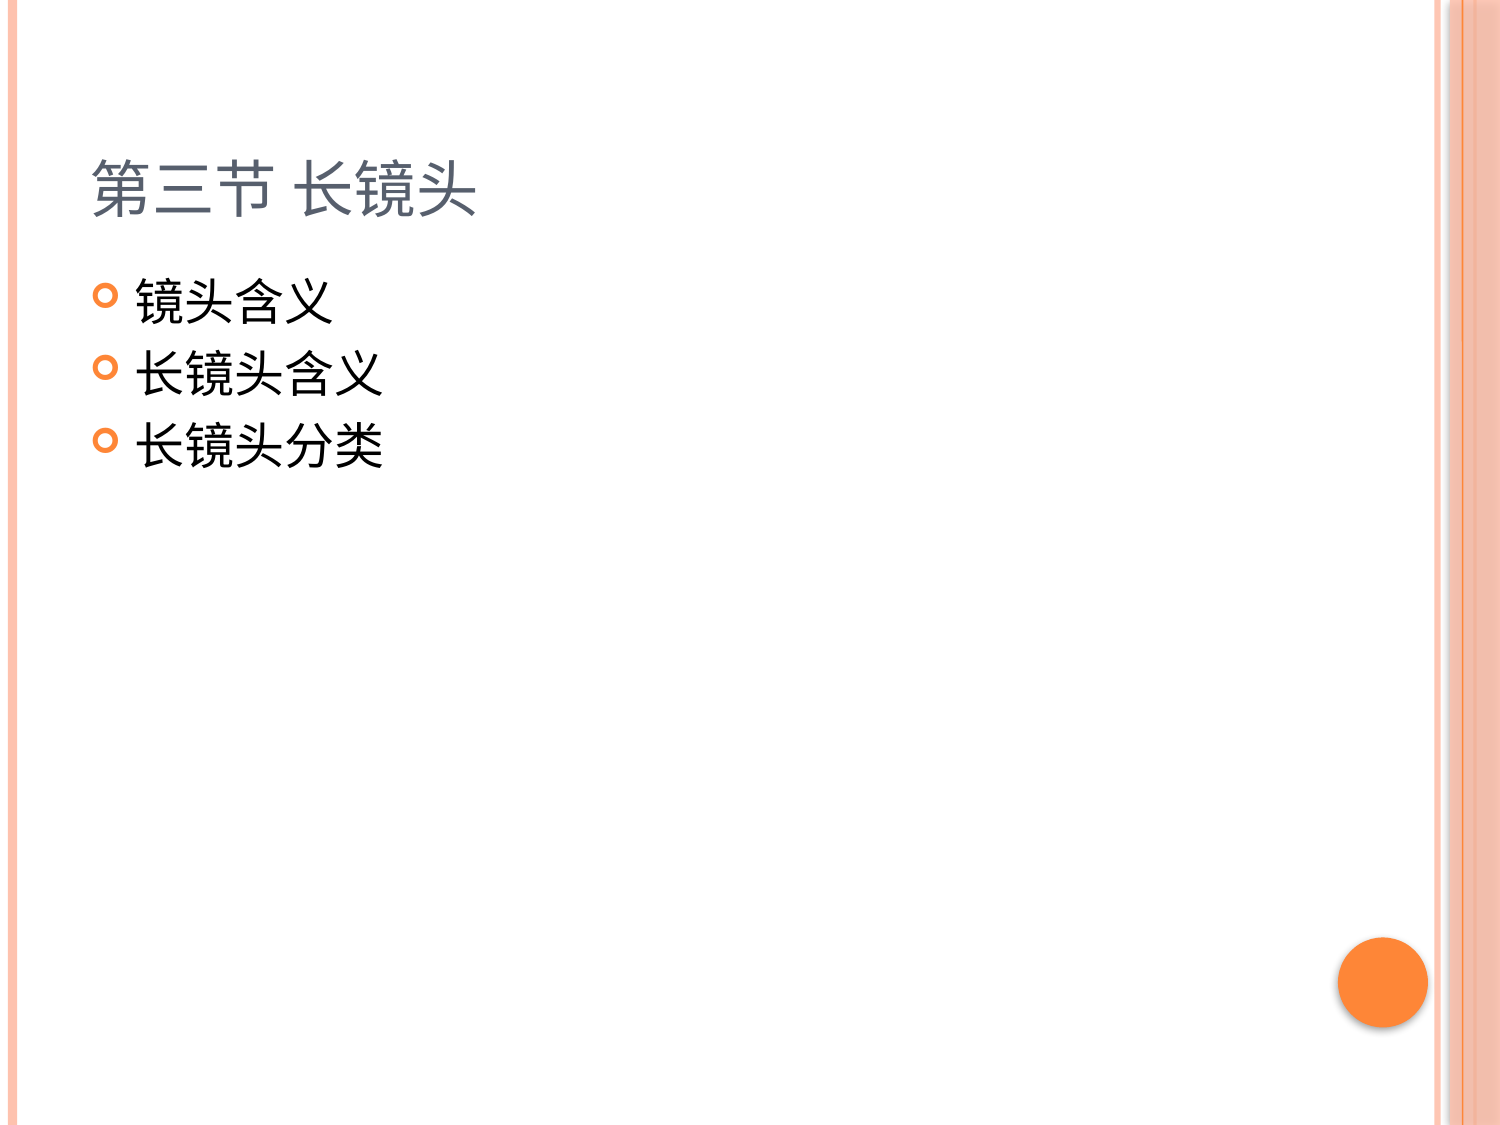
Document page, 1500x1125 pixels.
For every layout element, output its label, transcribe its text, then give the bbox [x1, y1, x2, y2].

list 镜头含义 长镜头含义 长镜头分类 [75, 262, 1300, 1062]
title 第三节 长镜头 [75, 45, 1300, 233]
